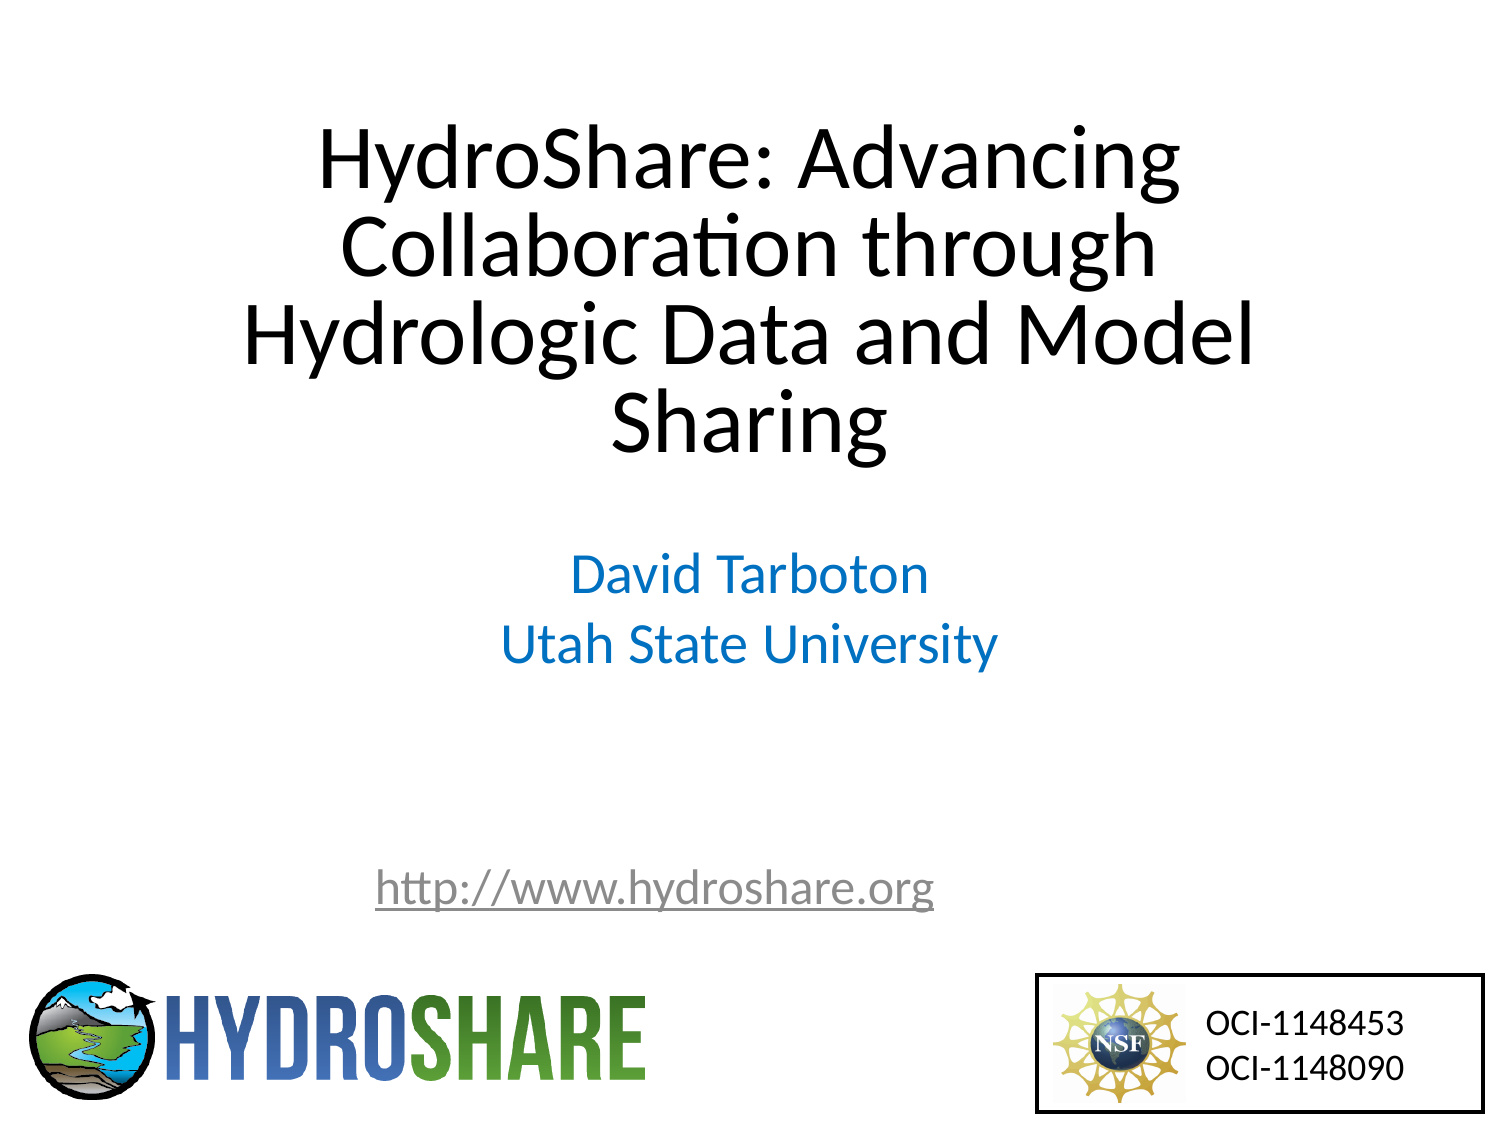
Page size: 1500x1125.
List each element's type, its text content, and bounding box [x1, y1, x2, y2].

title HydroShare: Advancing Collaboration through Hydrologic Data and Model Sharing [129, 37, 1371, 550]
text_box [1036, 974, 1490, 1113]
picture [29, 974, 645, 1101]
text_box http://www.hydroshare.org [140, 846, 1191, 960]
text_box David Tarboton Utah State University [193, 527, 1307, 683]
